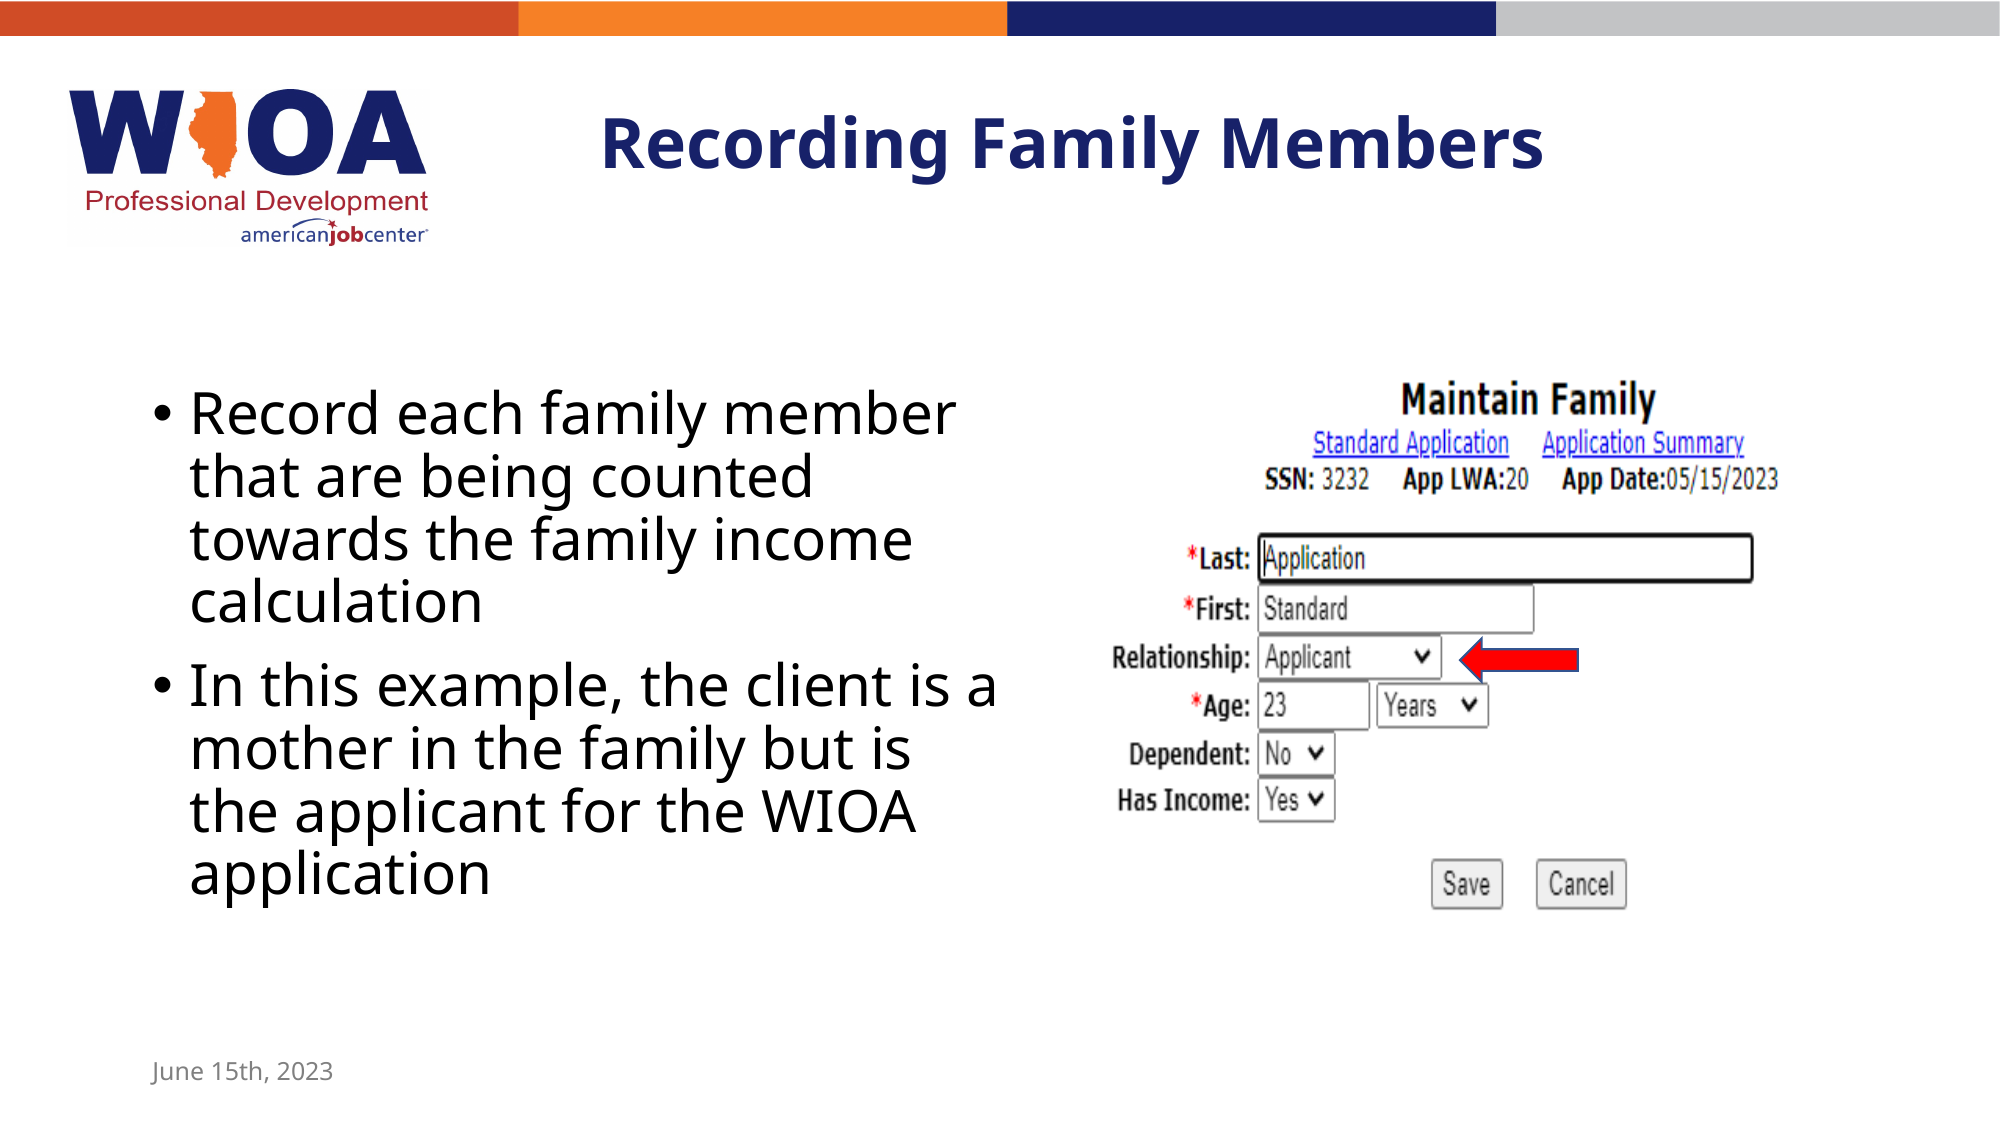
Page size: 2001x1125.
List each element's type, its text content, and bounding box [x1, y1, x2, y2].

footer June 15th, 2023 [137, 1042, 1338, 1103]
picture [0, 0, 2000, 1125]
title Recording Family Members [526, 100, 1621, 193]
list Record each family member that are being counted towards the family income calculation In this example, the client is a mother in the family but is the applicant for the WIOA application [137, 376, 1863, 1014]
